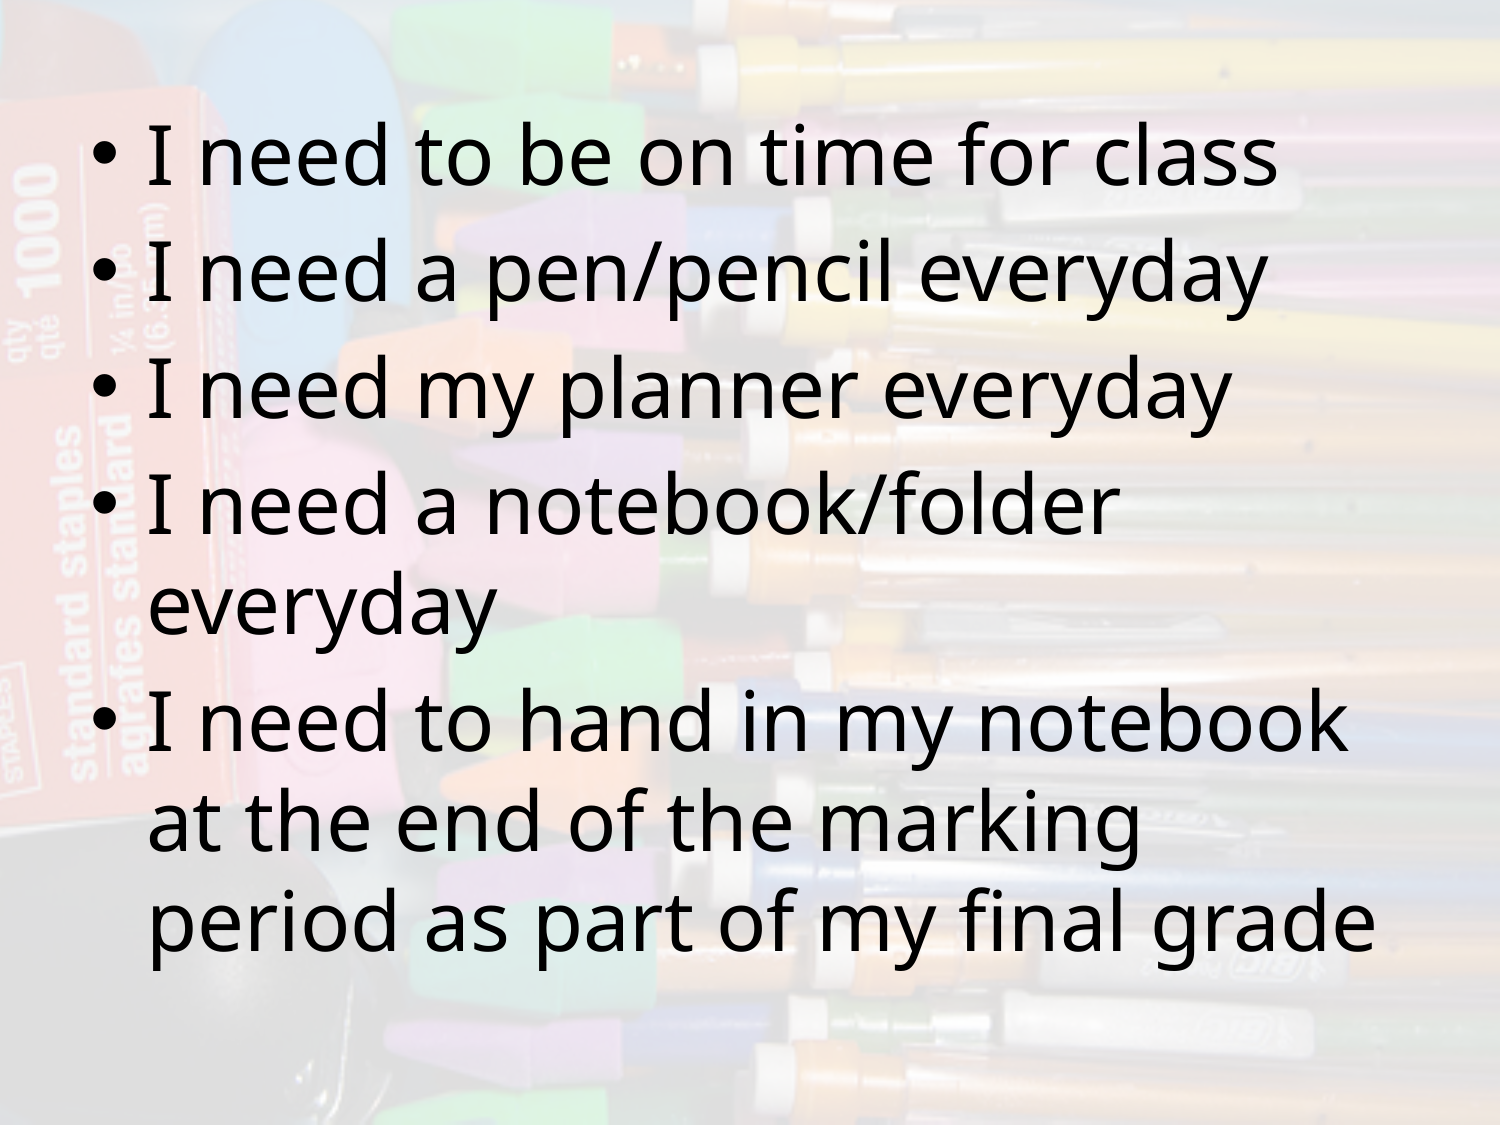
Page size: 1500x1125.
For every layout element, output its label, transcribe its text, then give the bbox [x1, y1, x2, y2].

list I need to be on time for class I need a pen/pencil everyday I need my planner everyday I need a notebook/folder everyday I need to hand in my notebook at the end of the marking period as part of my final grade [75, 94, 1425, 1030]
